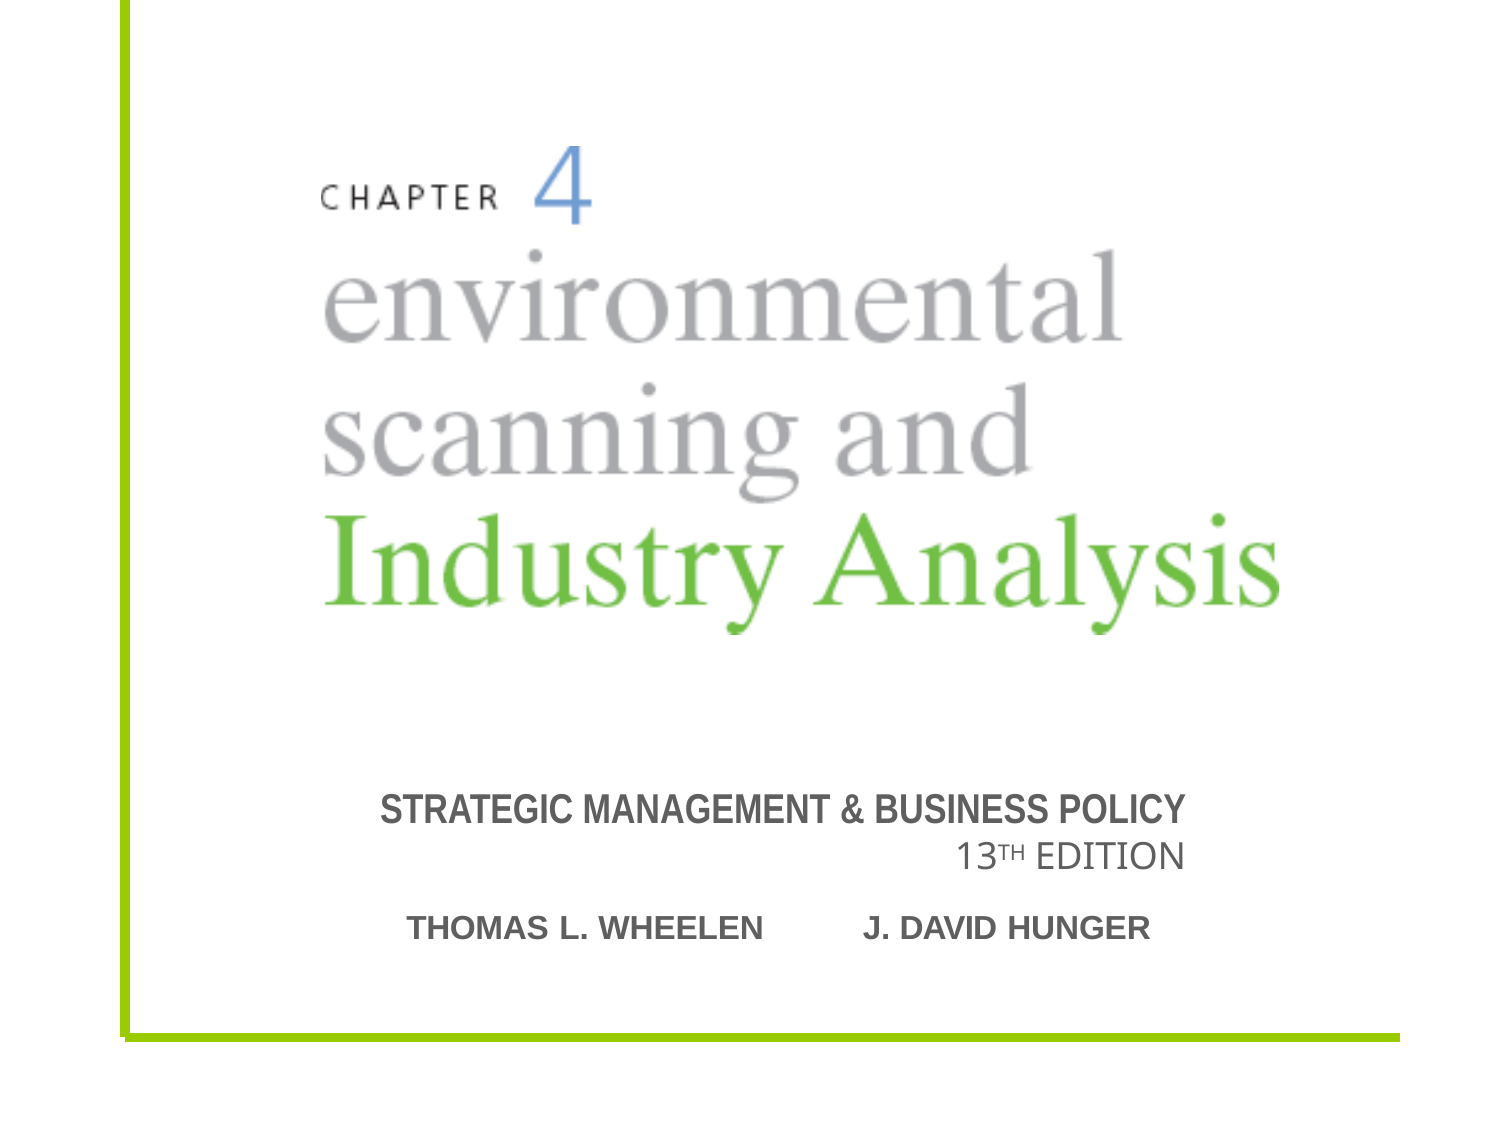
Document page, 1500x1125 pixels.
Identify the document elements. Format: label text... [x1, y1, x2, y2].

text_box [321, 146, 1280, 635]
text_box STRATEGIC MANAGEMENT & BUSINESS POLICY 13TH EDITION THOMAS L. WHEELEN J. DAVID HUNGER [373, 779, 1188, 947]
